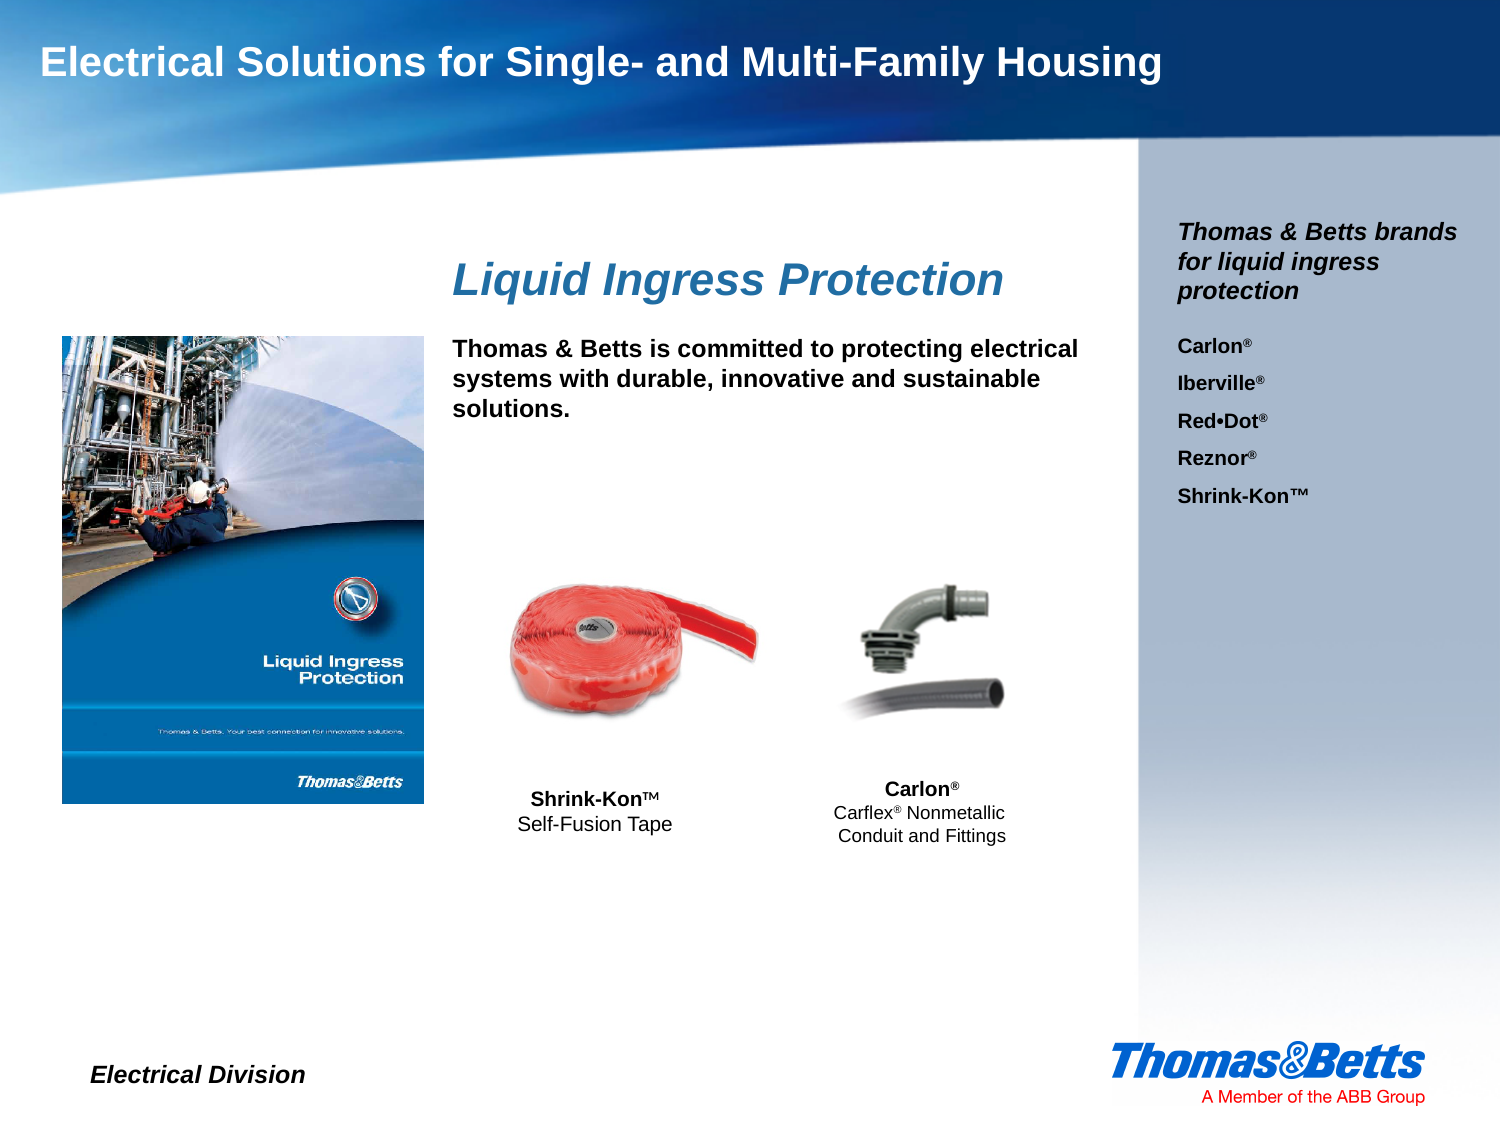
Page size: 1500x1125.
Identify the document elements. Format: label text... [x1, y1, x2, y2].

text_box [62, 336, 424, 804]
list Thomas & Betts brands for liquid ingress protection [1162, 162, 1500, 313]
list Carlon® Iberville® Red•Dot® Reznor® Shrink-Kon™ [1162, 324, 1482, 1000]
list Thomas & Betts is committed to protecting electrical systems with durable, innovative and sustainable solutions. [437, 324, 1138, 1000]
text_box Carlon® Carflex® Nonmetallic Conduit and Fittings [774, 768, 1070, 854]
text_box Shrink-KonTM Self-Fusion Tape [502, 796, 688, 844]
picture [0, 0, 1500, 1125]
title Liquid Ingress Protection [437, 162, 1150, 313]
